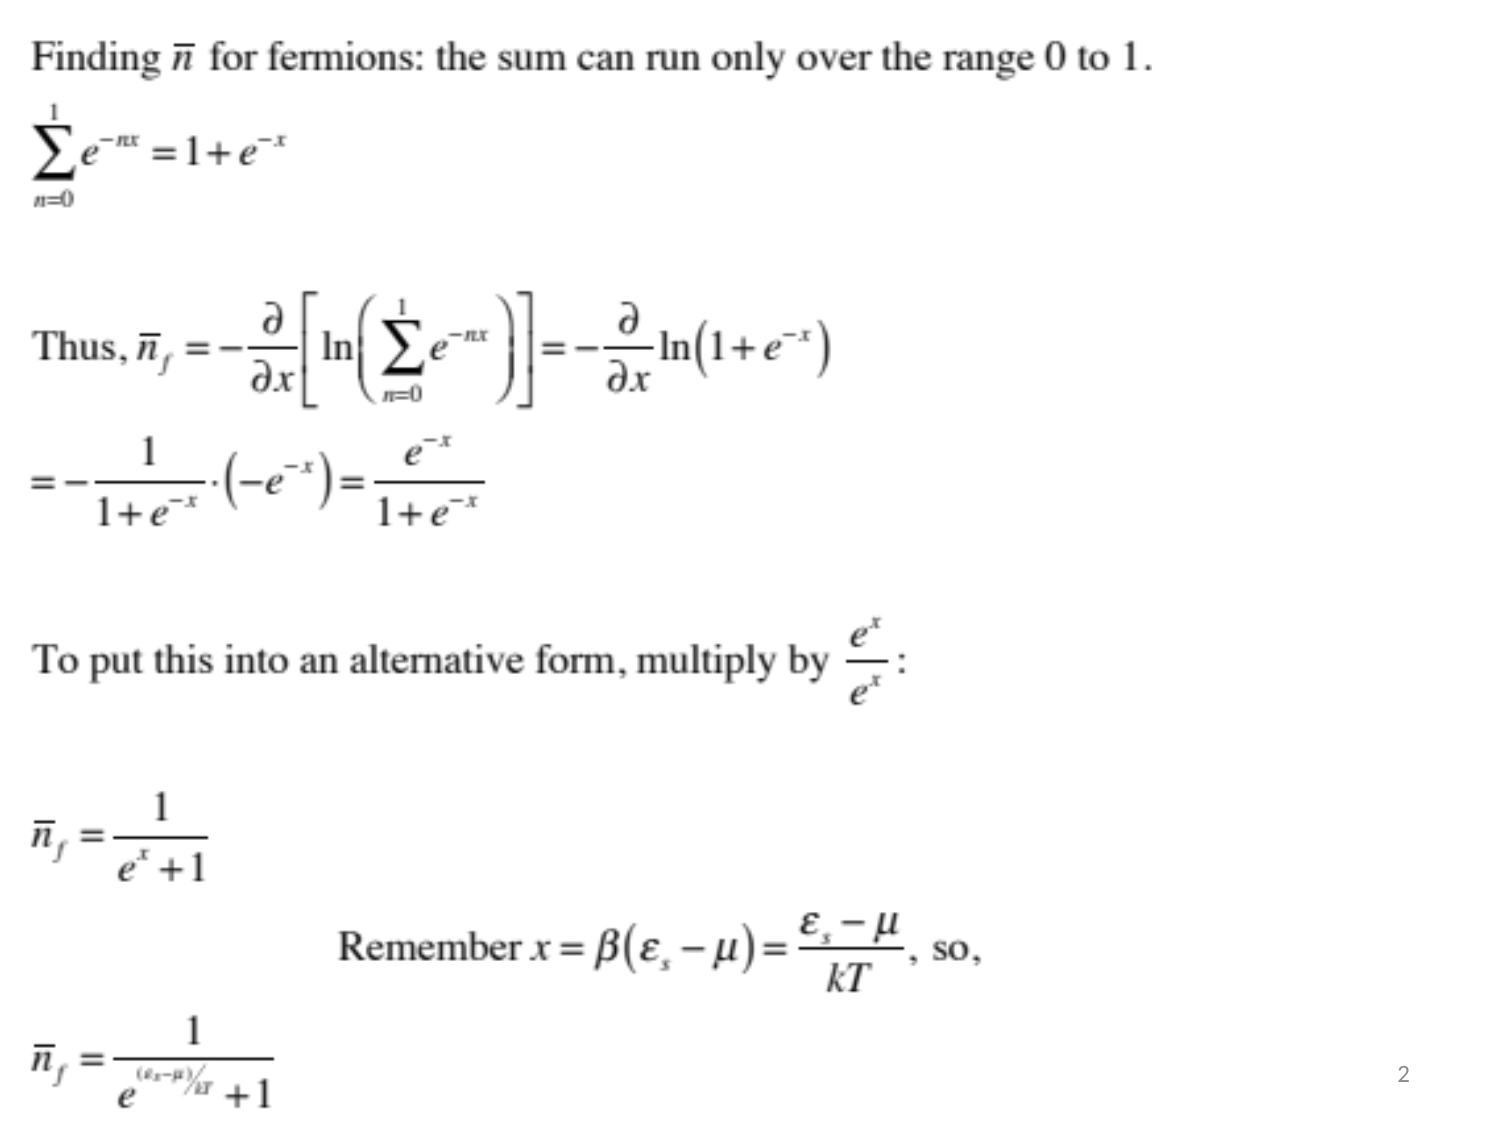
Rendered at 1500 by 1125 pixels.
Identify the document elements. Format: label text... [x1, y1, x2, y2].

slide_number 327 [1156, 1042, 1425, 1103]
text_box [27, 34, 1153, 1114]
